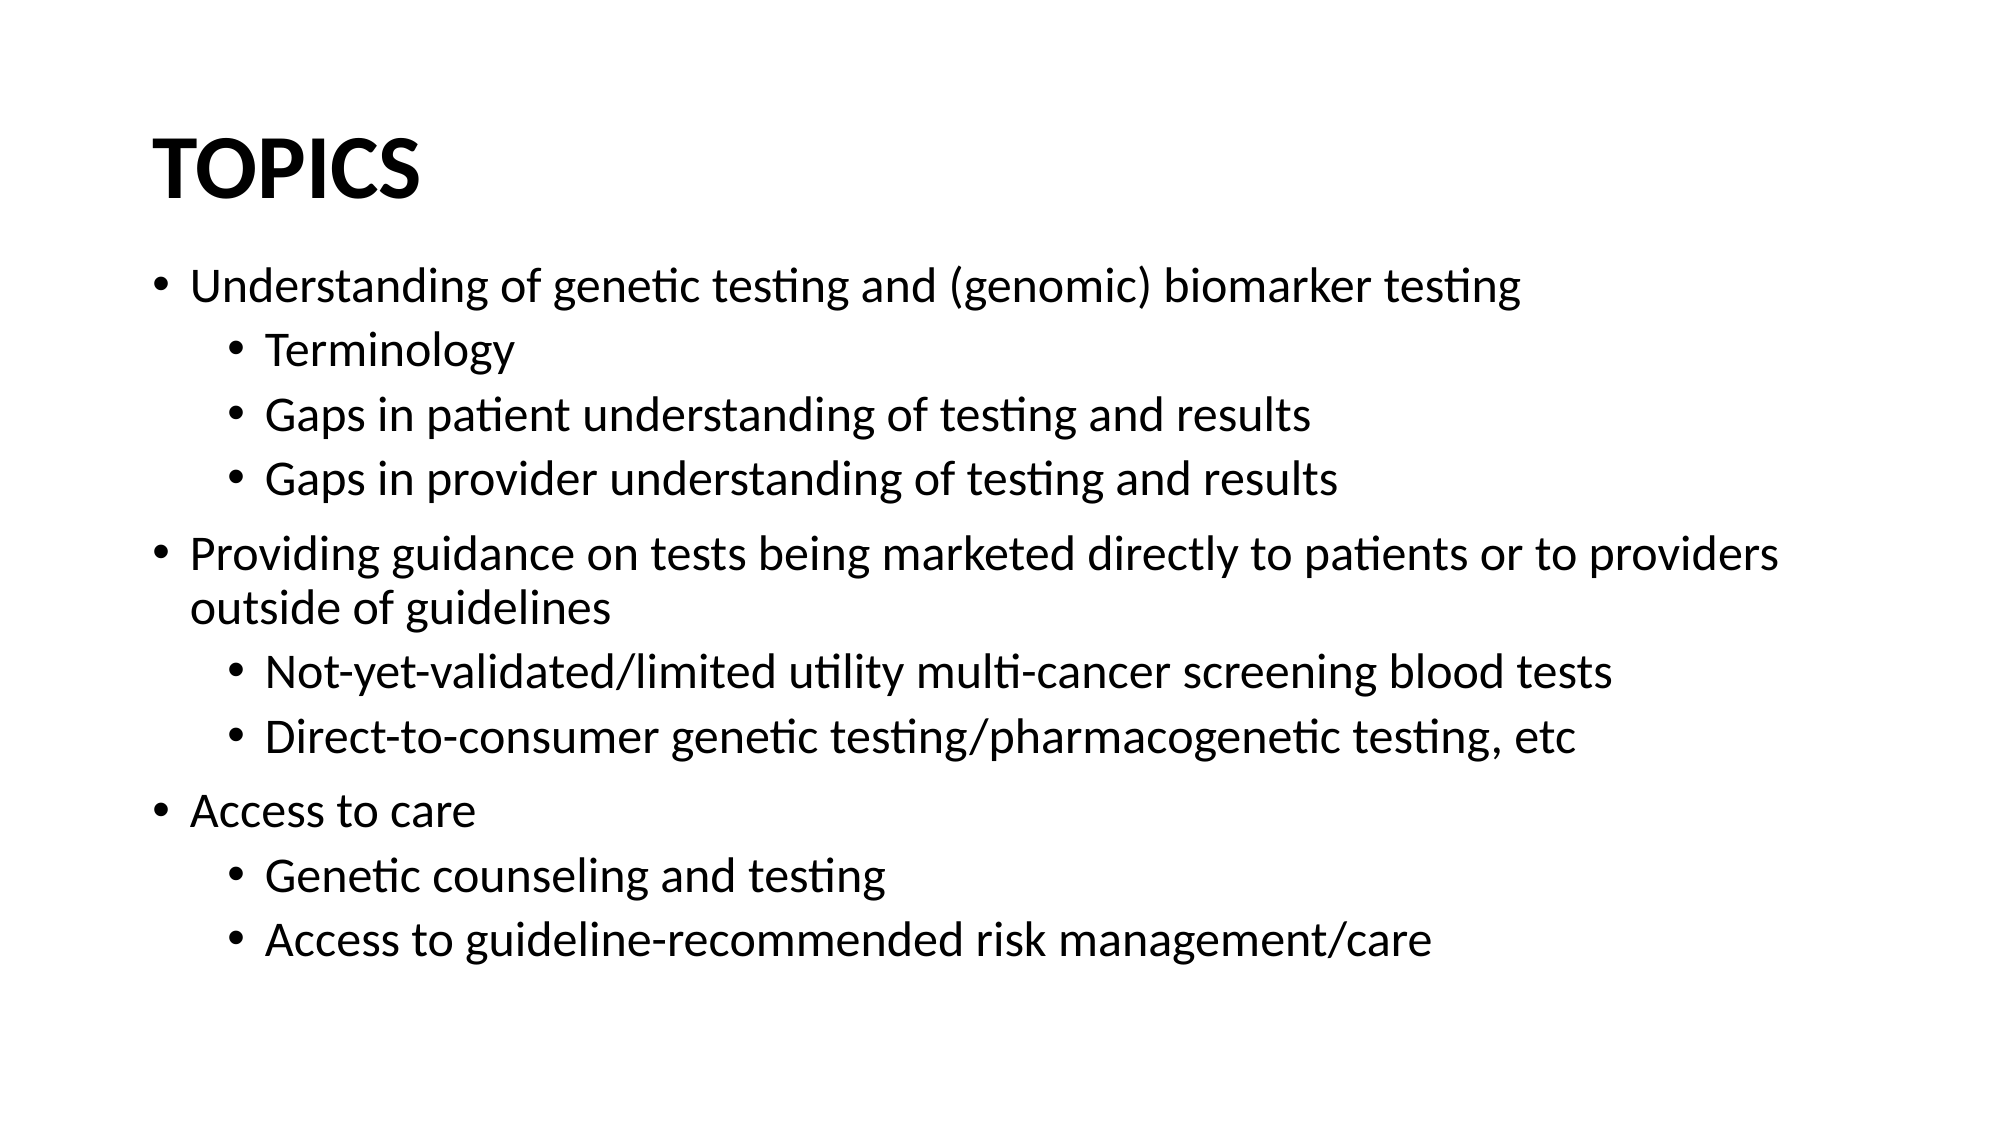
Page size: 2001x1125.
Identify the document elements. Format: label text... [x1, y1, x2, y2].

list Understanding of genetic testing and (genomic) biomarker testing Terminology Gaps in patient understanding of testing and results Gaps in provider understanding of testing and results Providing guidance on tests being marketed directly to patients or to providers outside of guidelines Not-yet-validated/limited utility multi-cancer screening blood tests Direct-to-consumer genetic testing/pharmacogenetic testing, etc Access to care Genetic counseling and testing Access to guideline-recommended risk management/care [137, 251, 1863, 1023]
title TOPICS [137, 59, 1863, 251]
